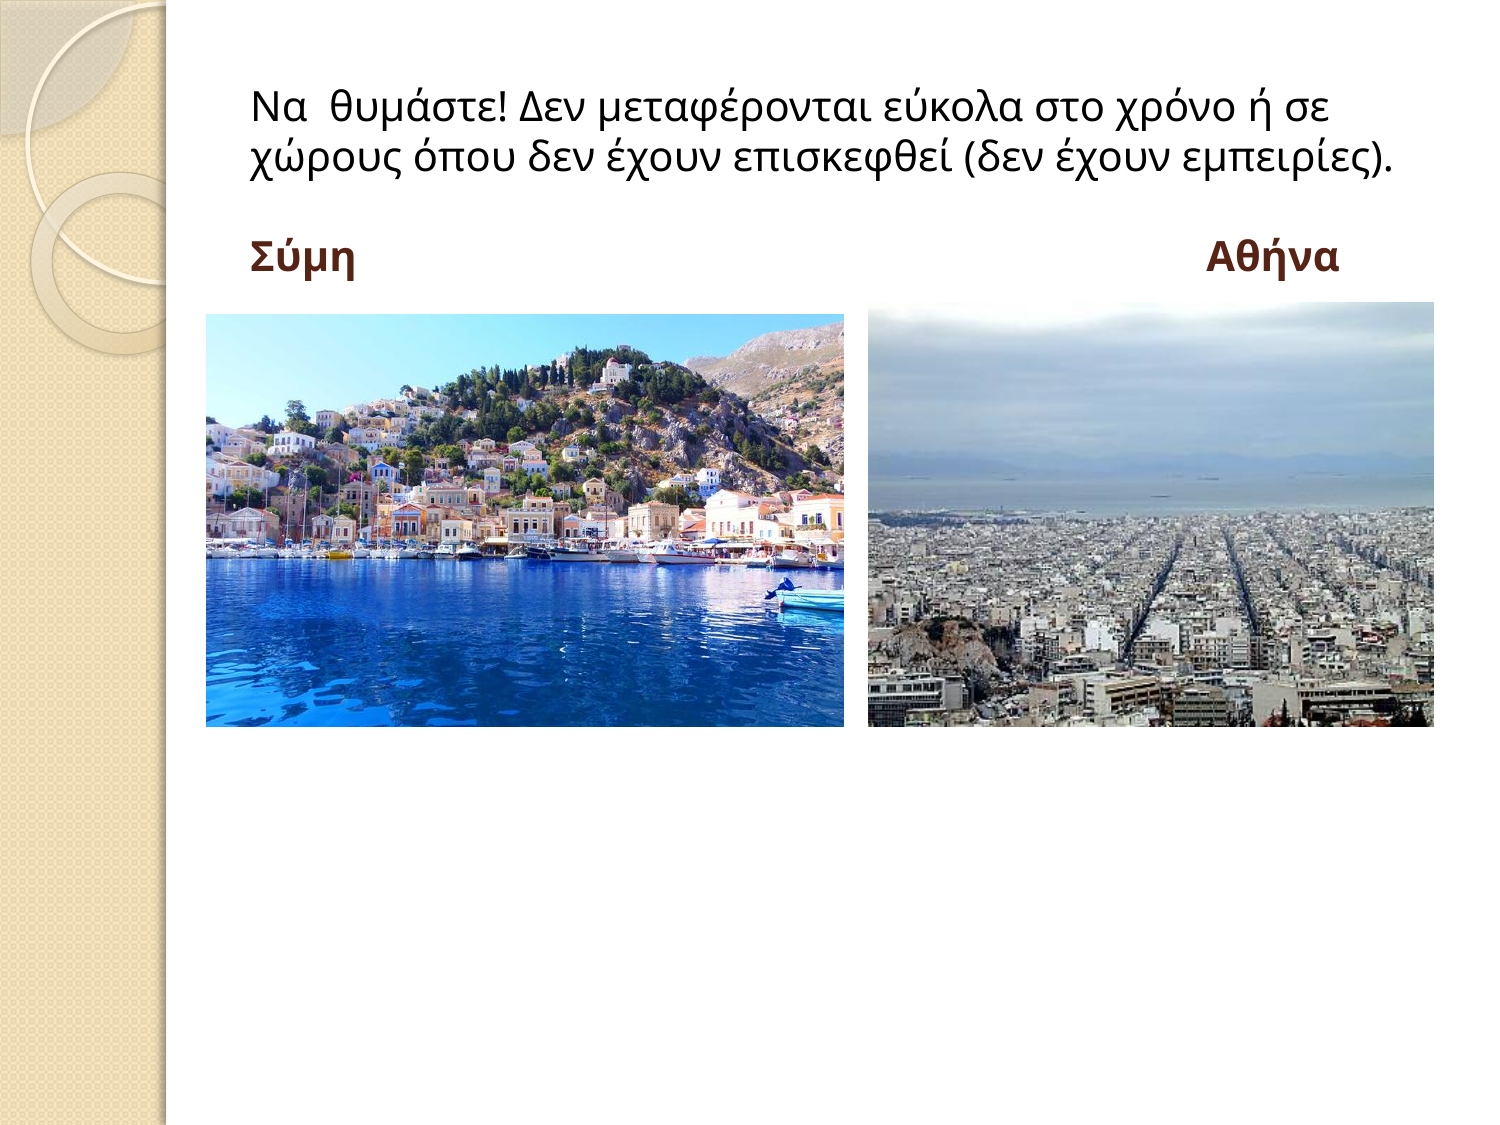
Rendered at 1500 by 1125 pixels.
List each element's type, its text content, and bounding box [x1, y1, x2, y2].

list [206, 314, 844, 728]
title Να θυμάστε! Δεν μεταφέρονται εύκολα στο χρόνο ή σε χώρους όπου δεν έχουν επισκεφθεί (δεν έχουν εμπειρίες). Σύμη Αθήνα [235, 45, 1466, 315]
picture [867, 302, 1435, 728]
